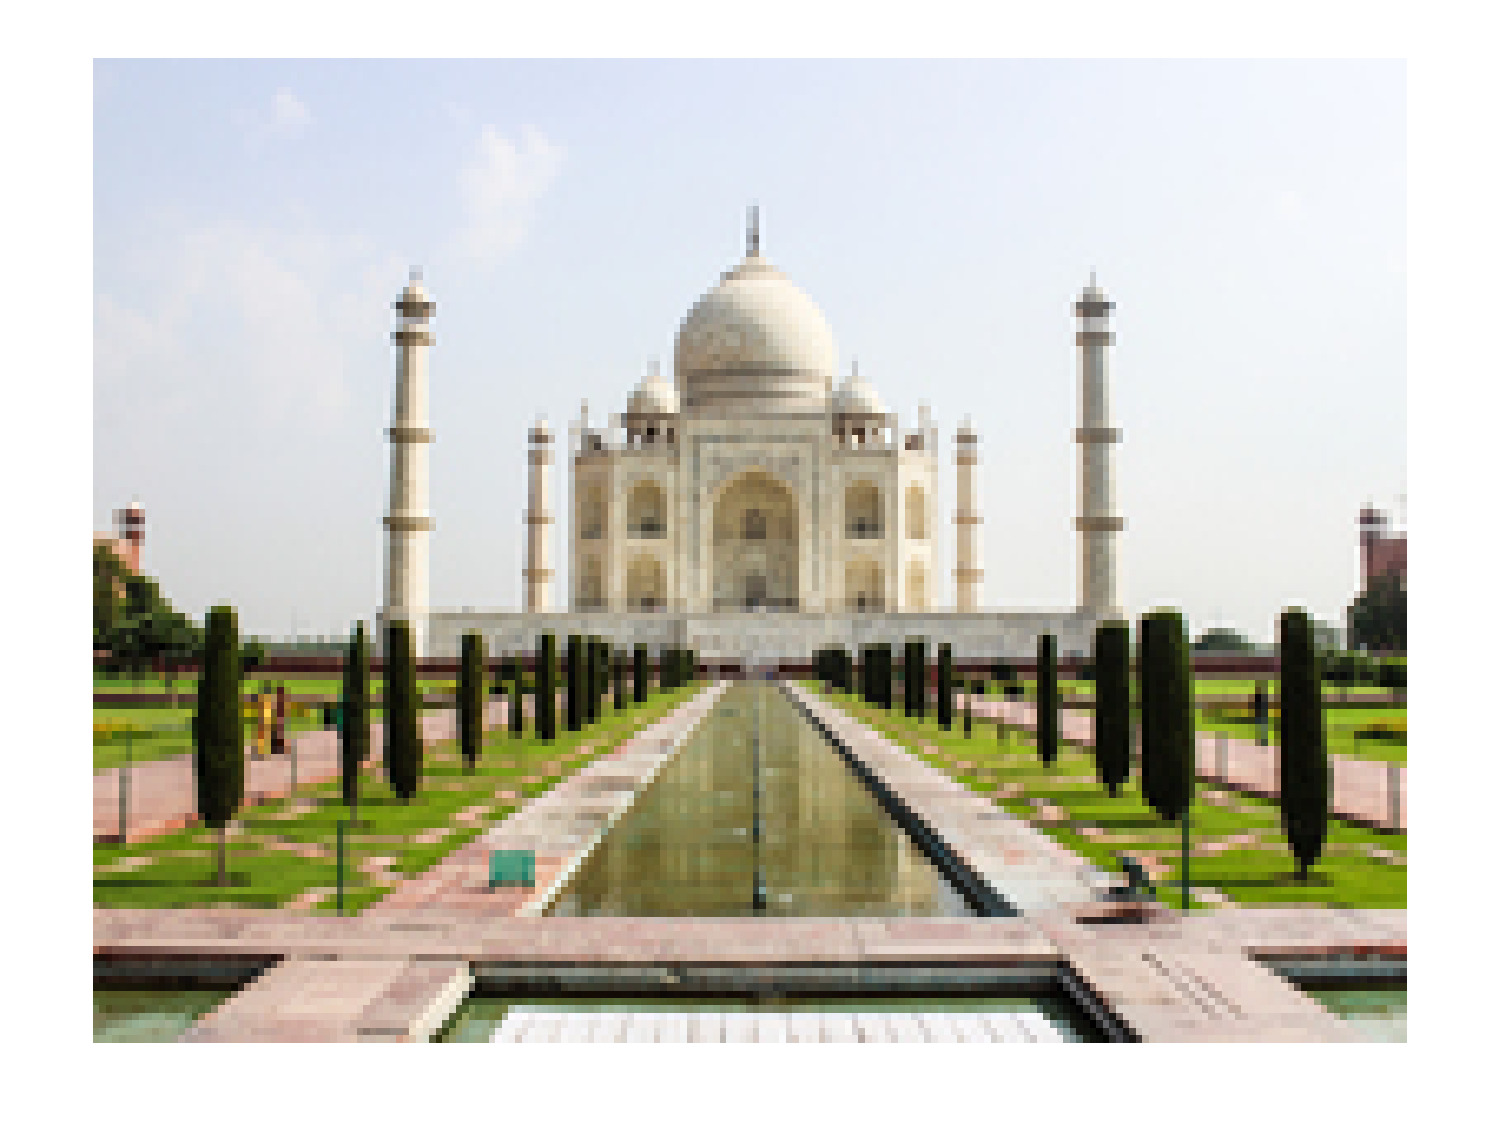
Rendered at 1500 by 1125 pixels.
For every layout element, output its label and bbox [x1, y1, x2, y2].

picture [93, 58, 1407, 1044]
